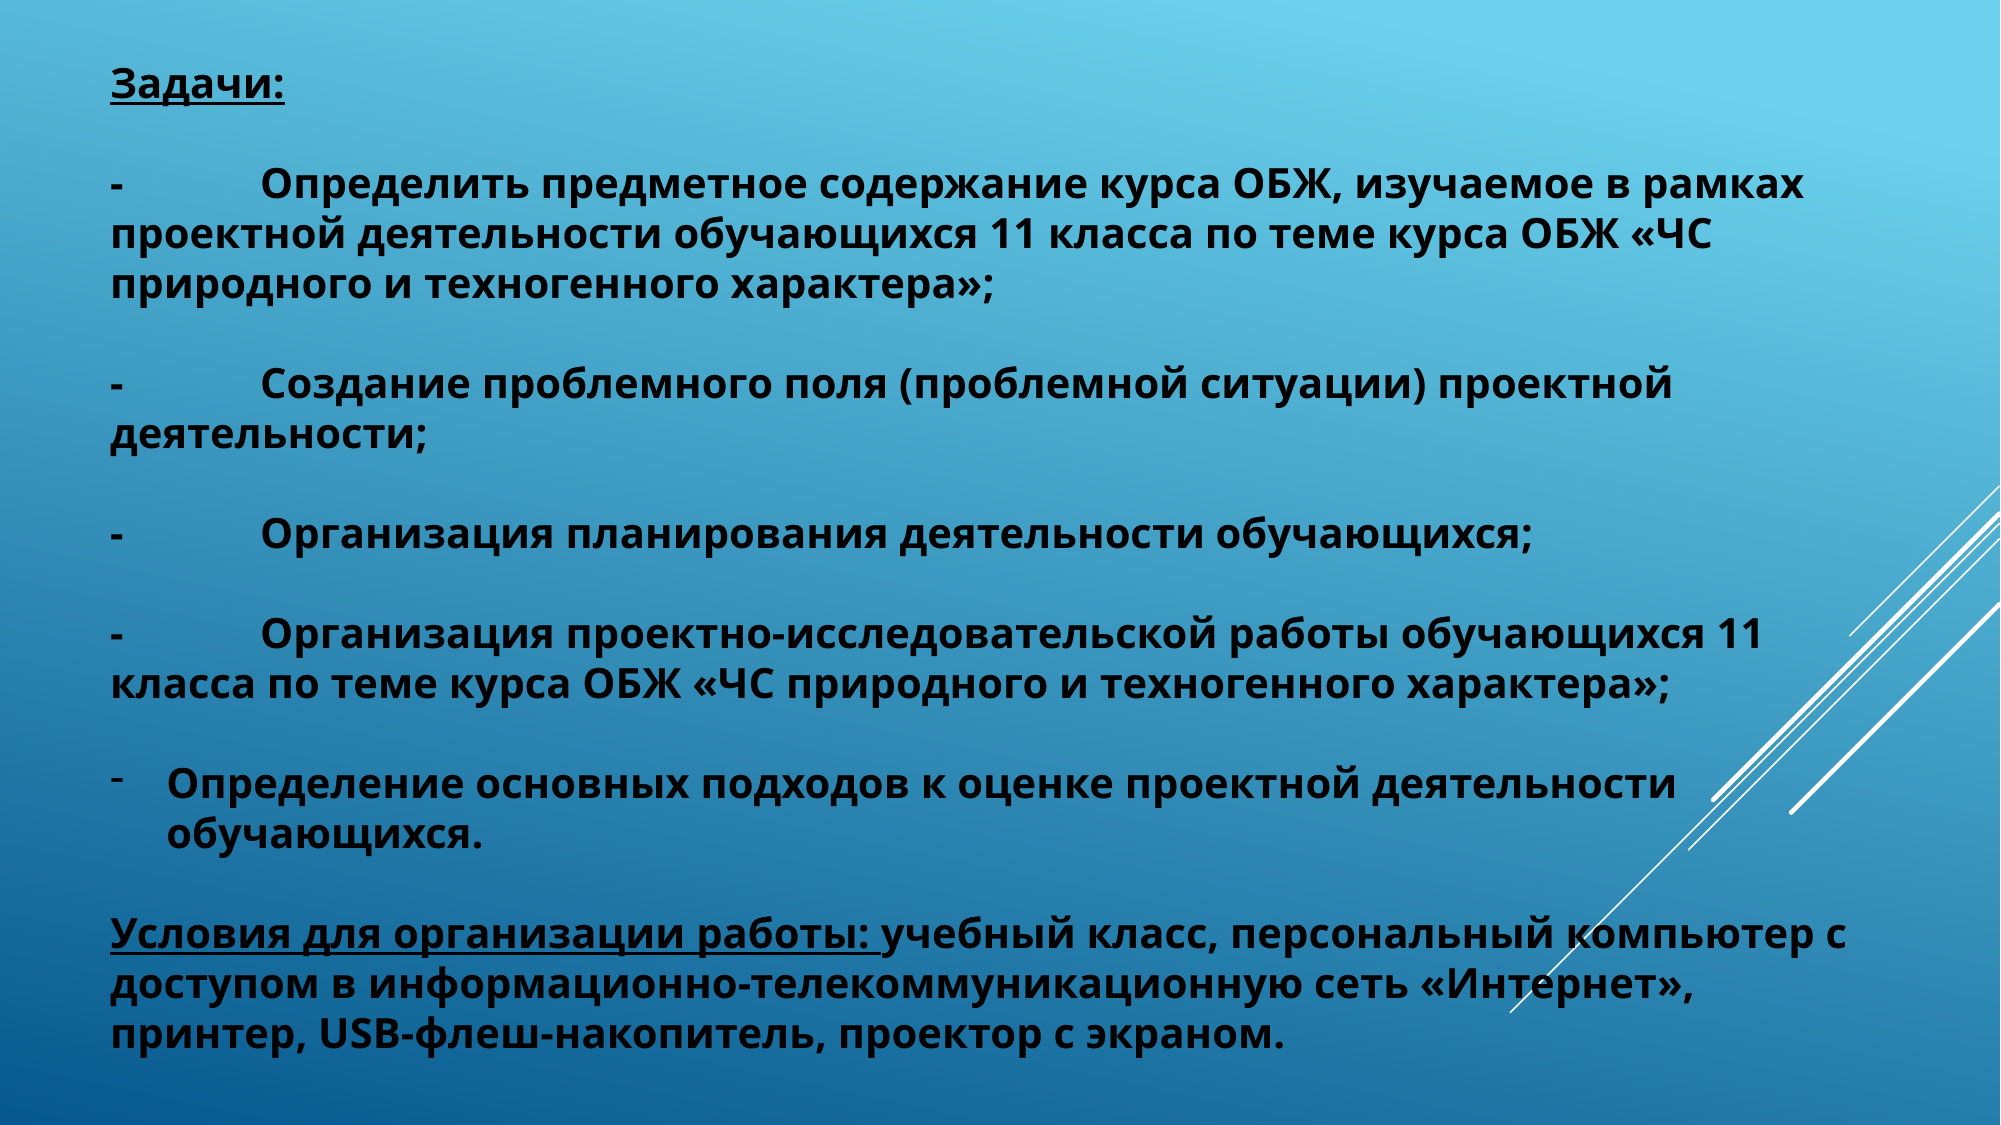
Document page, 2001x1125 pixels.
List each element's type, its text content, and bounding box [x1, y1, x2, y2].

text_box Задачи: - Определить предметное содержание курса ОБЖ, изучаемое в рамках проектной деятельности обучающихся 11 класса по теме курса ОБЖ «ЧС природного и техногенного характера»; - Создание проблемного поля (проблемной ситуации) проектной деятельности; - Организация планирования деятельности обучающихся; - Организация проектно-исследовательской работы обучающихся 11 класса по теме курса ОБЖ «ЧС природного и техногенного характера»; Определение основных подходов к оценке проектной деятельности обучающихся. Условия для организации работы: учебный класс, персональный компьютер с доступом в информационно-телекоммуникационную сеть «Интернет», принтер, USB-флеш-накопитель, проектор с экраном. [95, 49, 1893, 1115]
